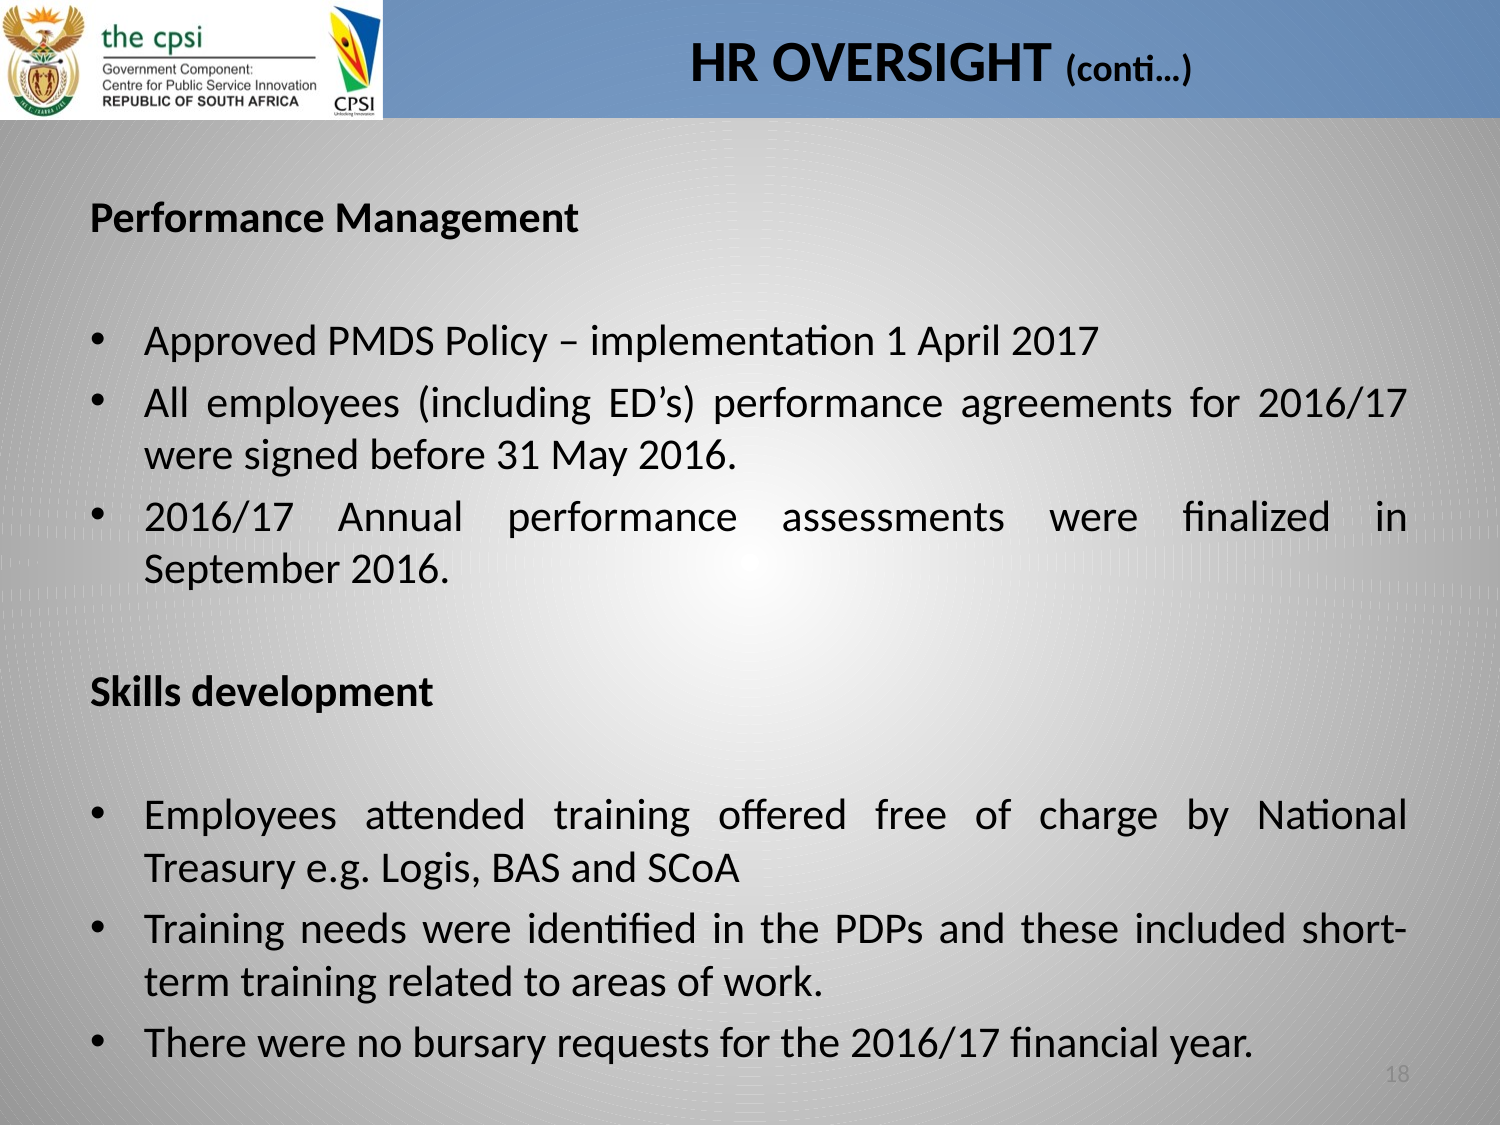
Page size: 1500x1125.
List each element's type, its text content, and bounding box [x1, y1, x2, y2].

picture [0, 0, 383, 120]
slide_number 18 [1074, 1042, 1425, 1103]
list Performance Management Approved PMDS Policy – implementation 1 April 2017 All employees (including ED’s) performance agreements for 2016/17 were signed before 31 May 2016. 2016/17 Annual performance assessments were finalized in September 2016. Skills development Employees attended training offered free of charge by National Treasury e.g. Logis, BAS and SCoA Training needs were identified in the PDPs and these included short-term training related to areas of work. There were no bursary requests for the 2016/17 financial year. [75, 120, 1425, 1077]
title HR OVERSIGHT (conti…) [382, 0, 1500, 118]
